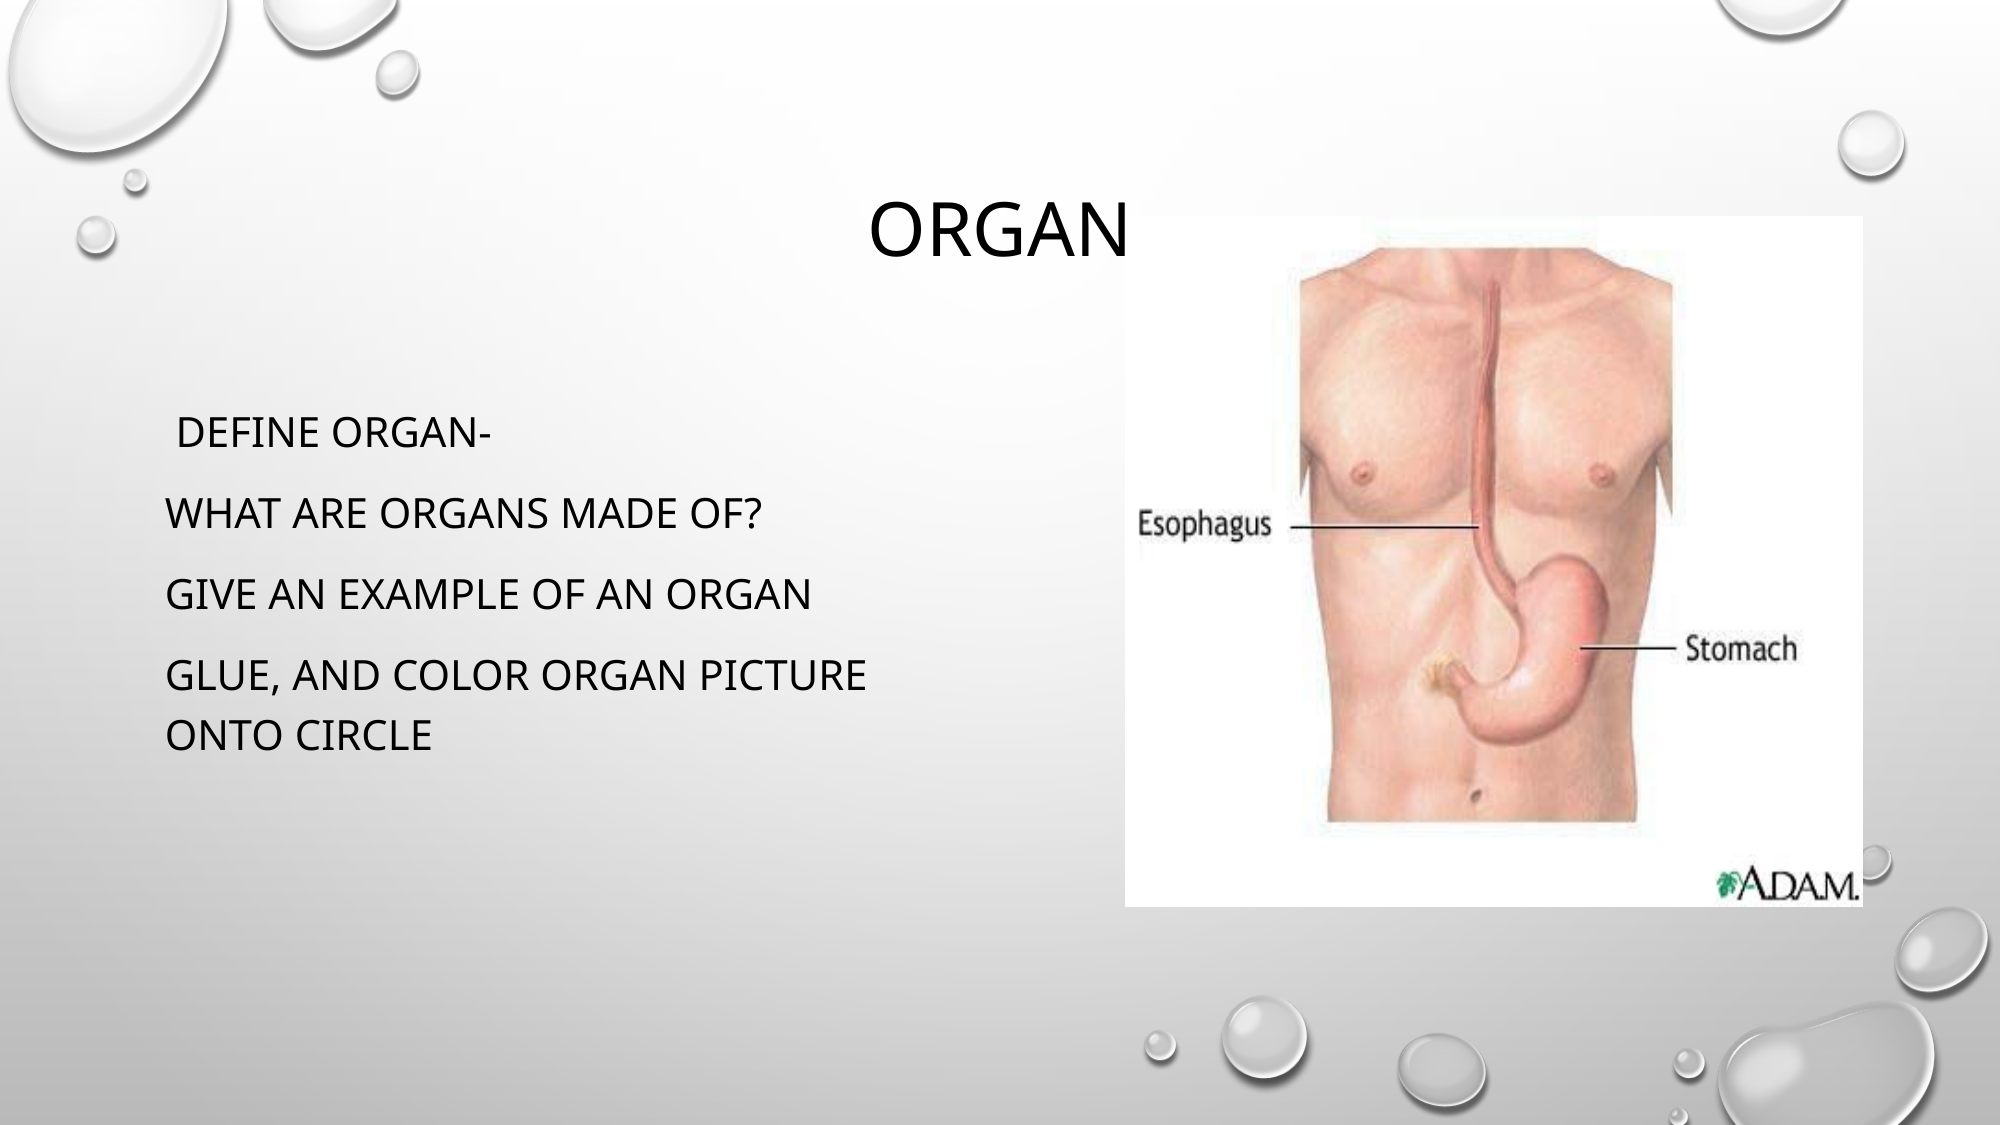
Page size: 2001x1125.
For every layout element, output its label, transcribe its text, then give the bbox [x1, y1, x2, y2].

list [1124, 216, 1863, 907]
list Define organ- What are organs made of? Give an example of an organ Glue, and color organ picture onto circle [149, 388, 988, 950]
title Organ [149, 101, 1851, 364]
picture [0, 0, 2000, 1125]
